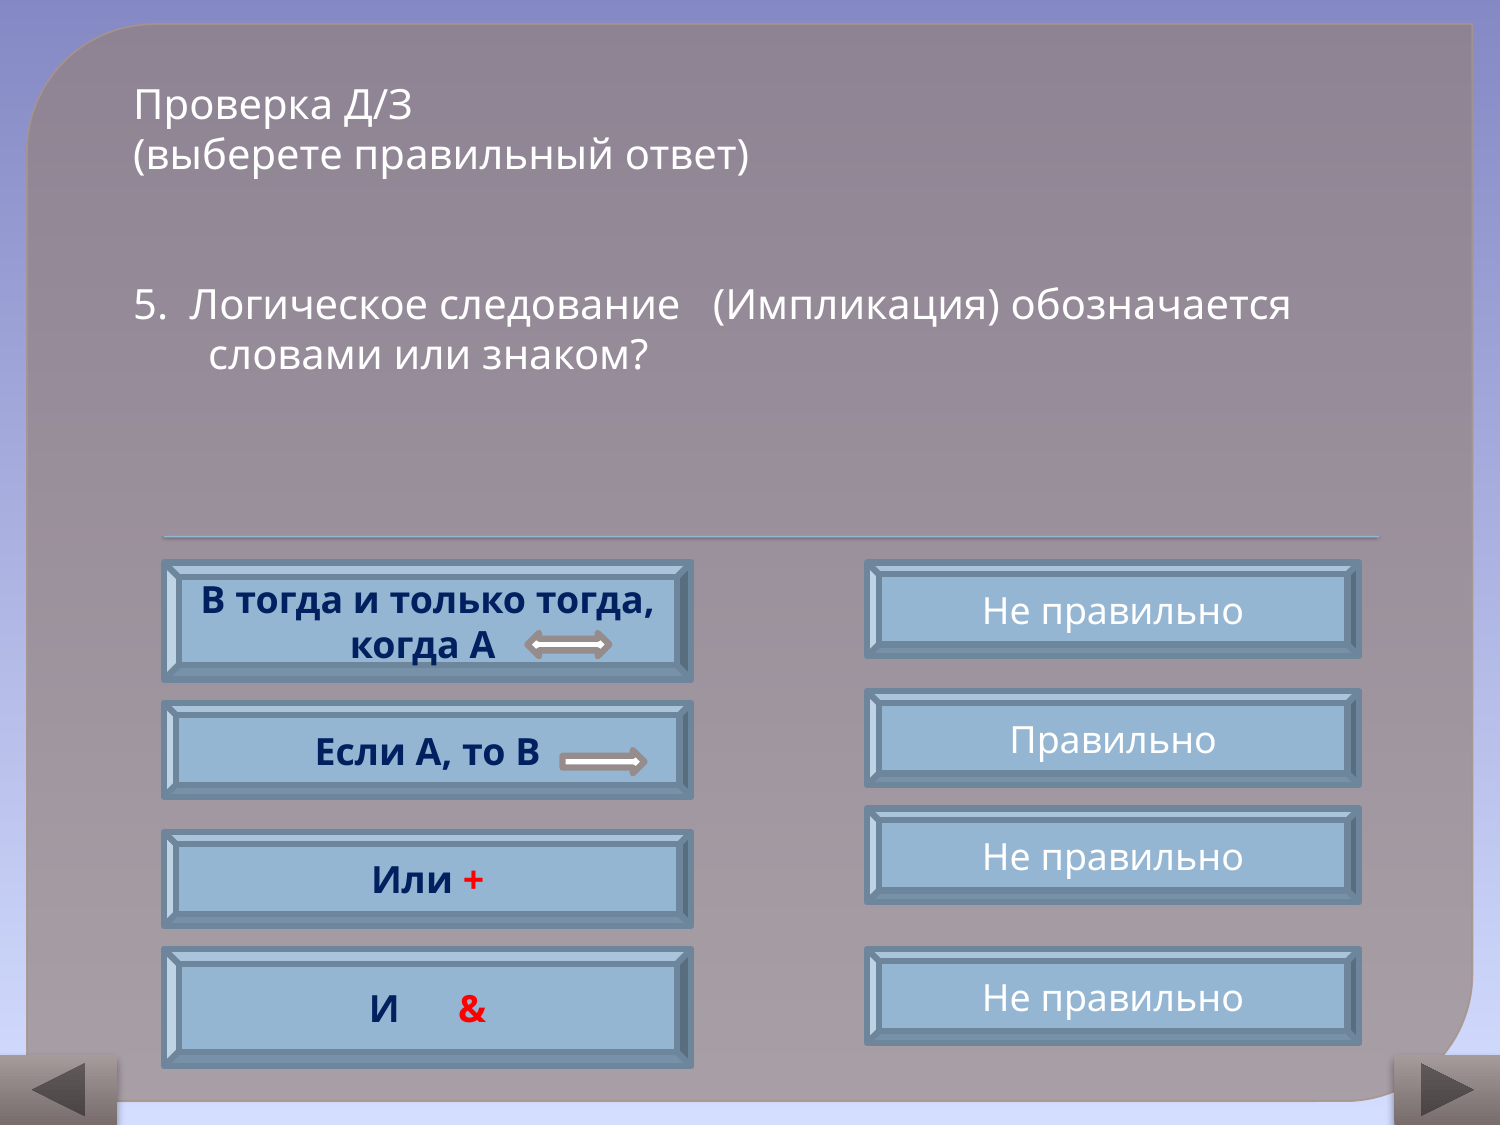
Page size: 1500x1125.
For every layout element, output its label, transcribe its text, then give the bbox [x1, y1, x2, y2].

text_box Правильно [864, 688, 1362, 788]
text_box [1394, 1054, 1500, 1125]
list Проверка Д/З (выберете правильный ответ) 5. Логическое следование (Импликация) обозначается словами или знаком? [118, 70, 1394, 1055]
text_box [0, 1054, 118, 1125]
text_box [163, 562, 692, 680]
text_box Не правильно [864, 559, 1362, 659]
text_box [163, 702, 692, 798]
text_box Не правильно [864, 946, 1362, 1046]
text_box Или + [161, 829, 694, 929]
text_box Не правильно [864, 805, 1362, 905]
text_box И & [161, 946, 694, 1069]
